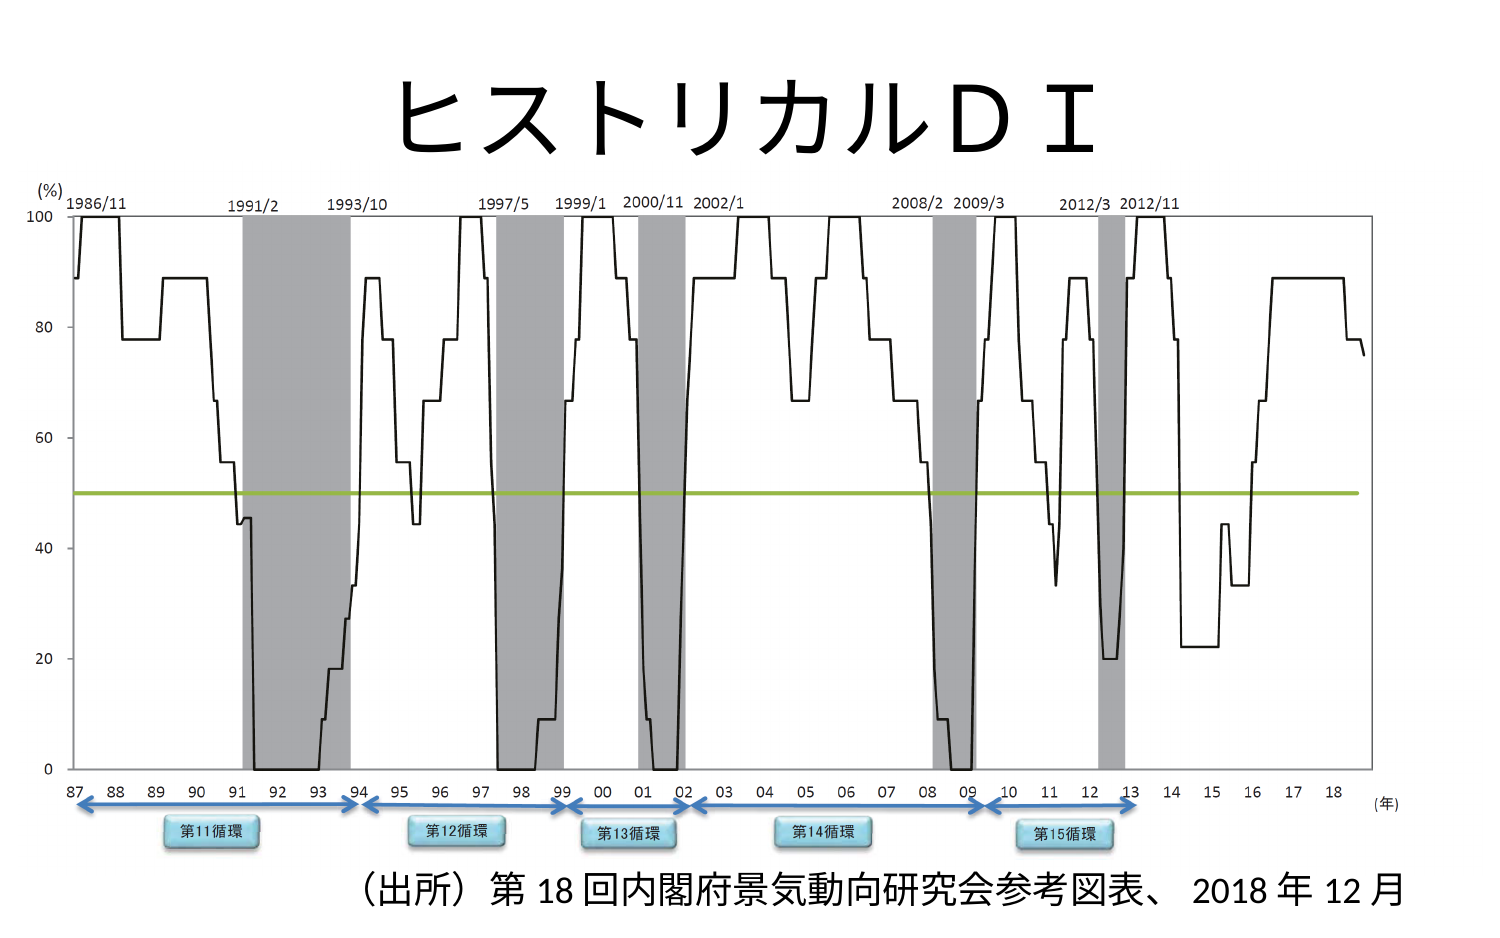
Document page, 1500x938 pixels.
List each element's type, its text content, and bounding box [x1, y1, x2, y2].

text_box （出所）第18回内閣府景気動向研究会参考図表、2018年12月 [324, 883, 1483, 919]
picture [18, 161, 1483, 876]
title ヒストリカルＤＩ [75, 37, 1425, 160]
